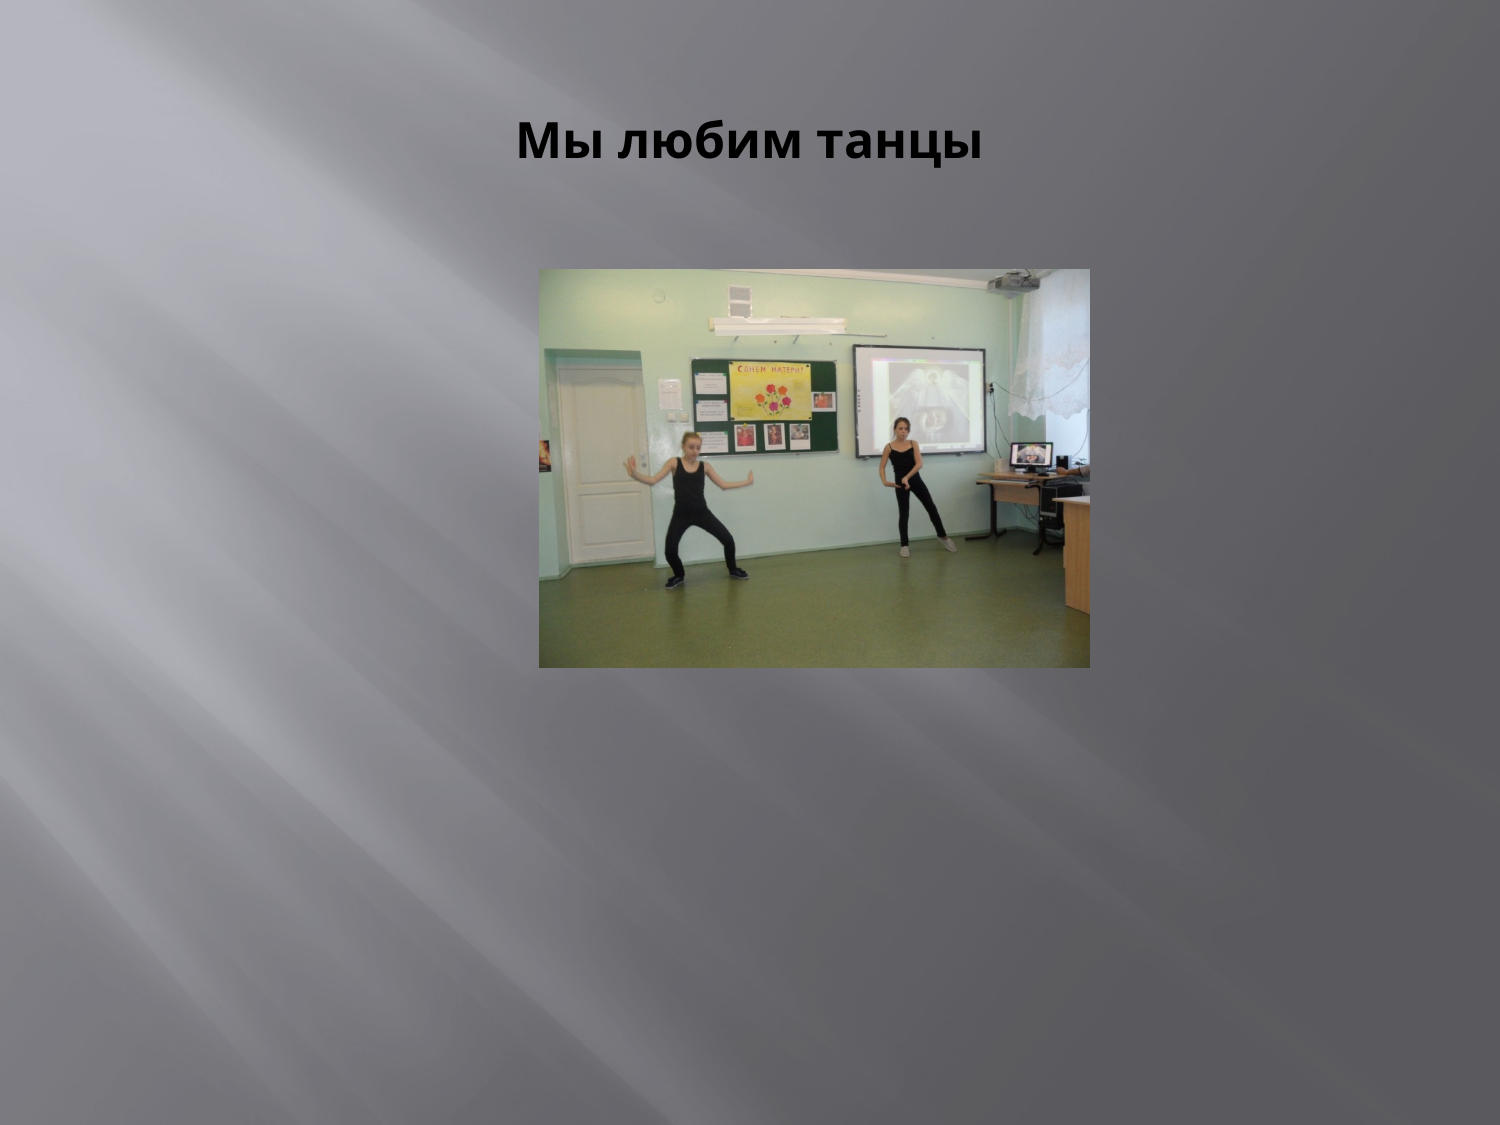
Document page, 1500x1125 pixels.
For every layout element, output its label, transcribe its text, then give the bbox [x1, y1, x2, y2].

title Мы любим танцы [75, 45, 1425, 233]
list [539, 269, 1090, 669]
